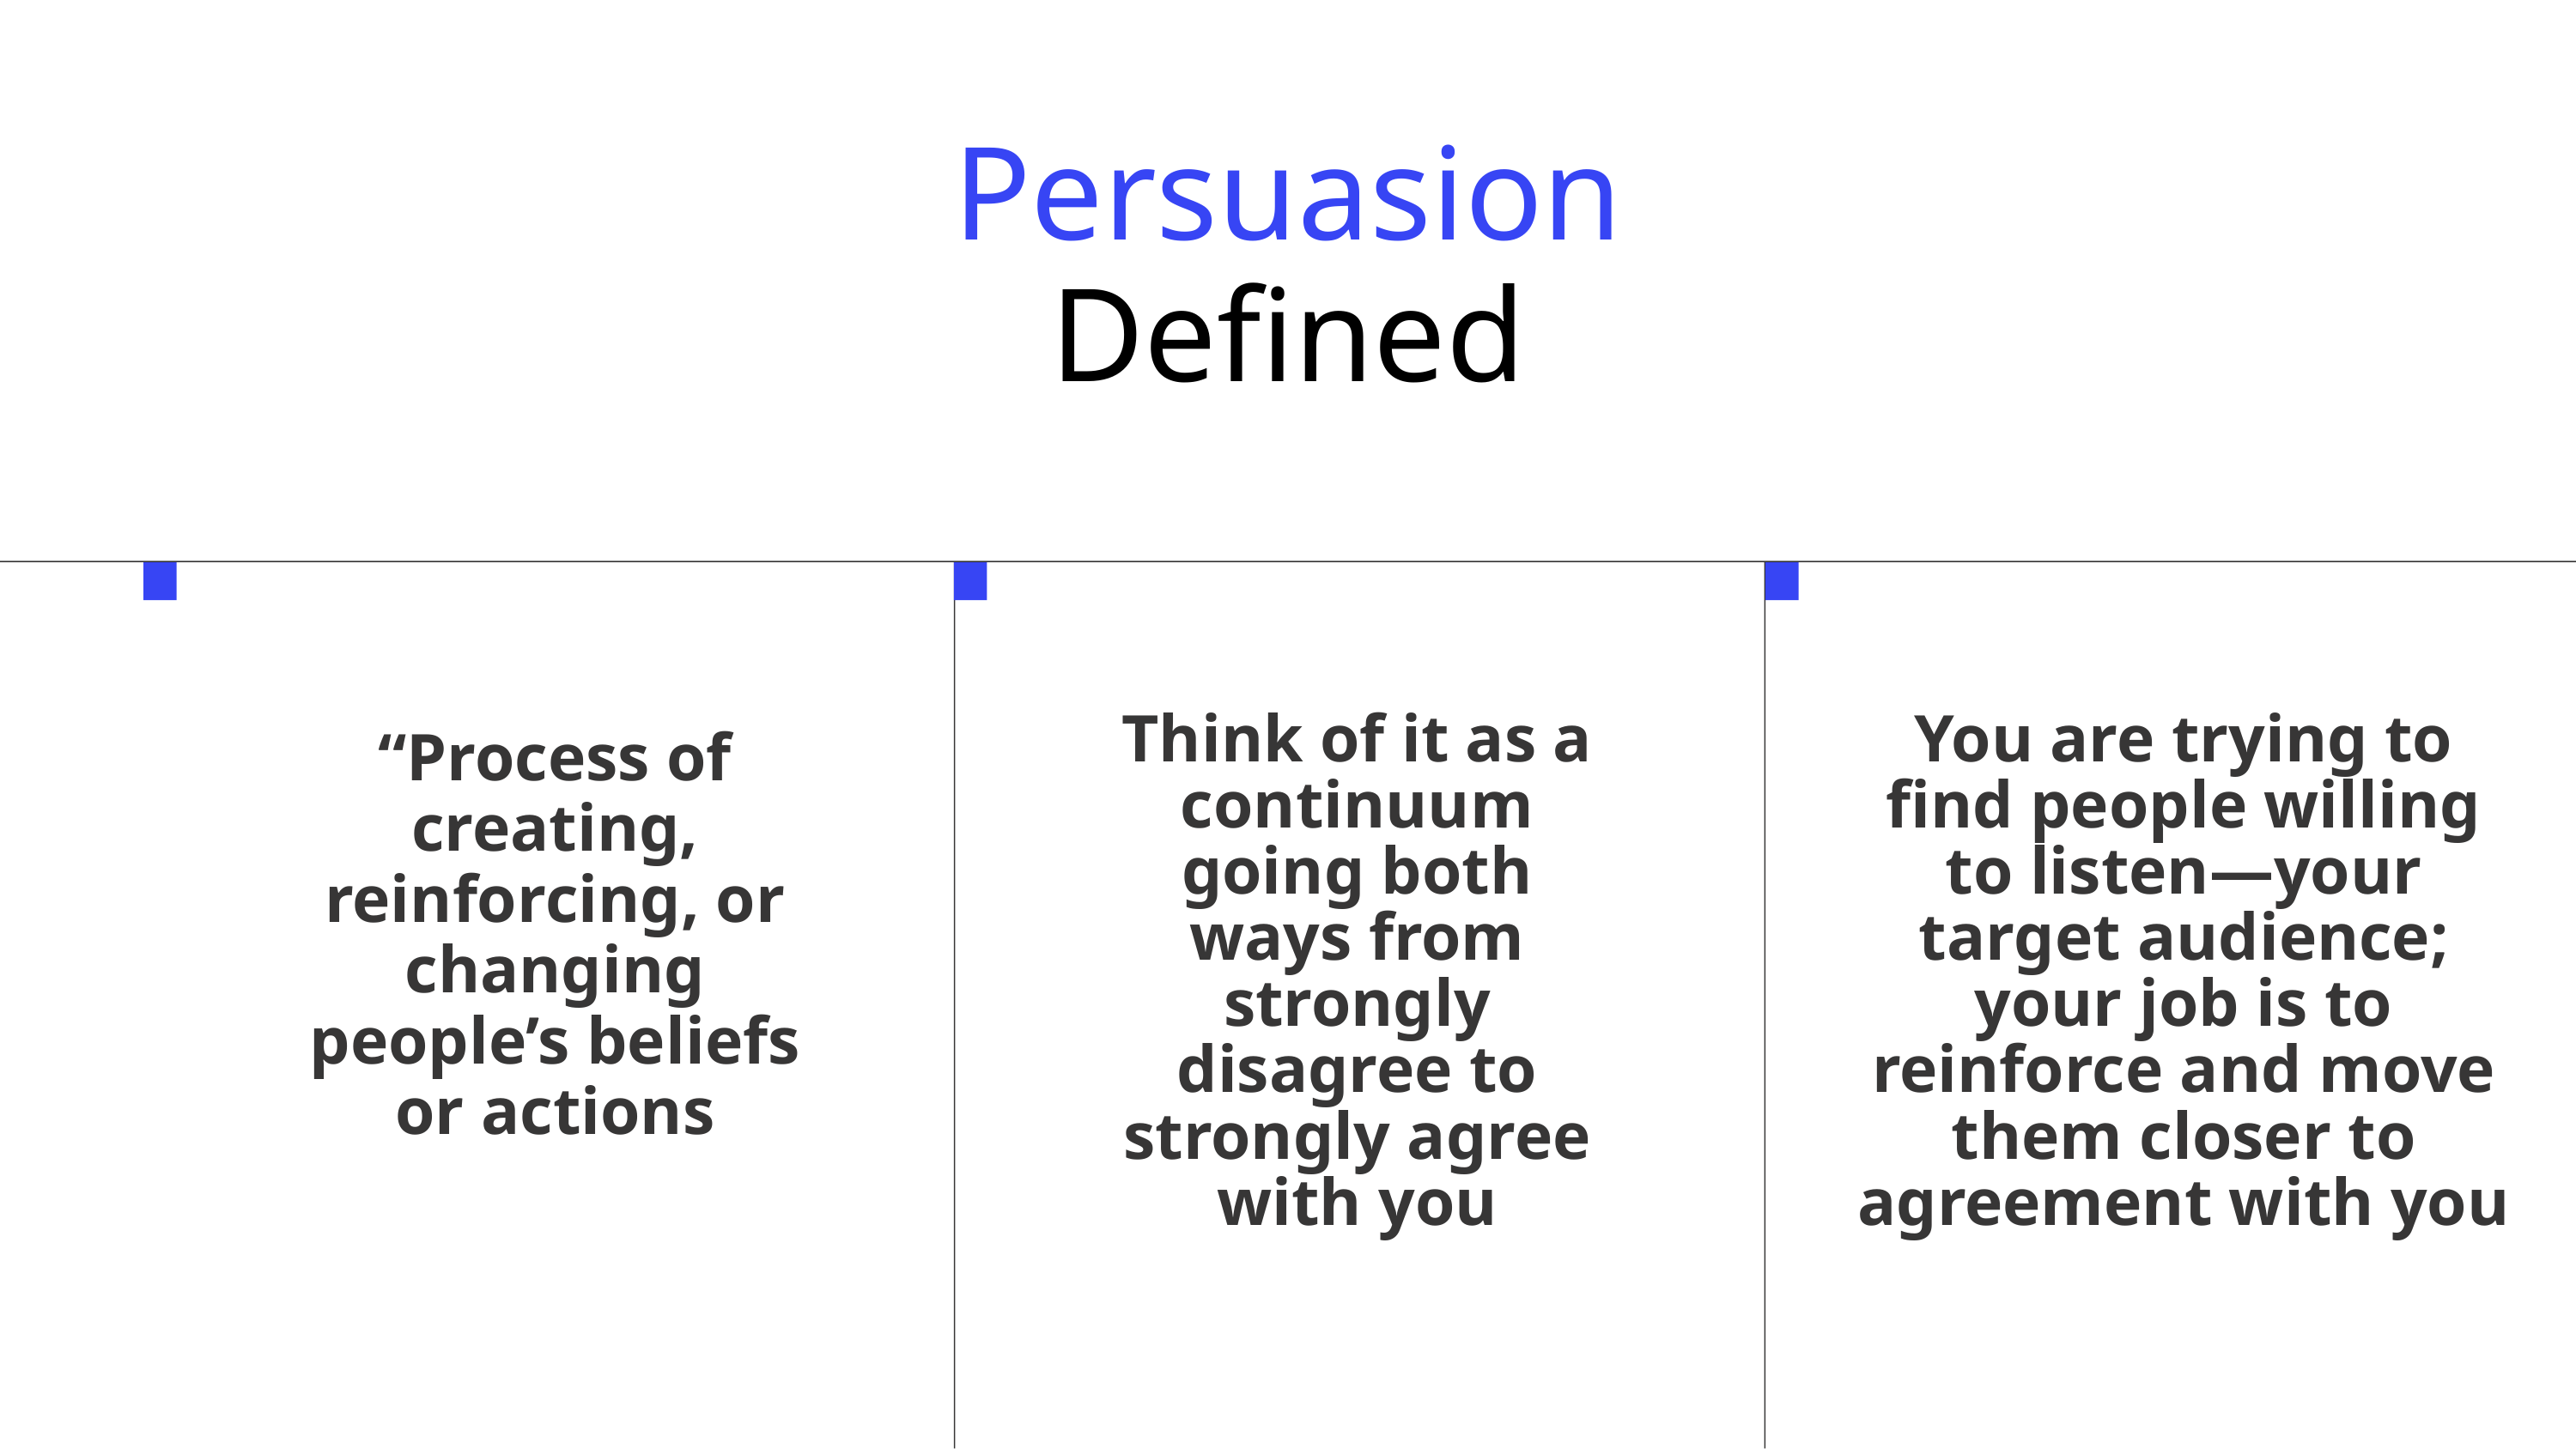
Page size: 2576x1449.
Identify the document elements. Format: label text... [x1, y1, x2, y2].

text_box Think of it as a continuum going both ways from strongly disagree to strongly agree with you [1098, 708, 1616, 1239]
text_box [953, 562, 987, 601]
text_box “Process of creating, reinforcing, or changing people’s beliefs or actions [221, 722, 835, 1219]
text_box You are trying to find people willing to listen—your target audience; your job is to reinforce and move them closer to agreement with you [1846, 708, 2522, 1305]
title Persuasion Defined [493, 124, 2082, 408]
text_box [1765, 562, 1799, 601]
text_box [143, 562, 177, 601]
